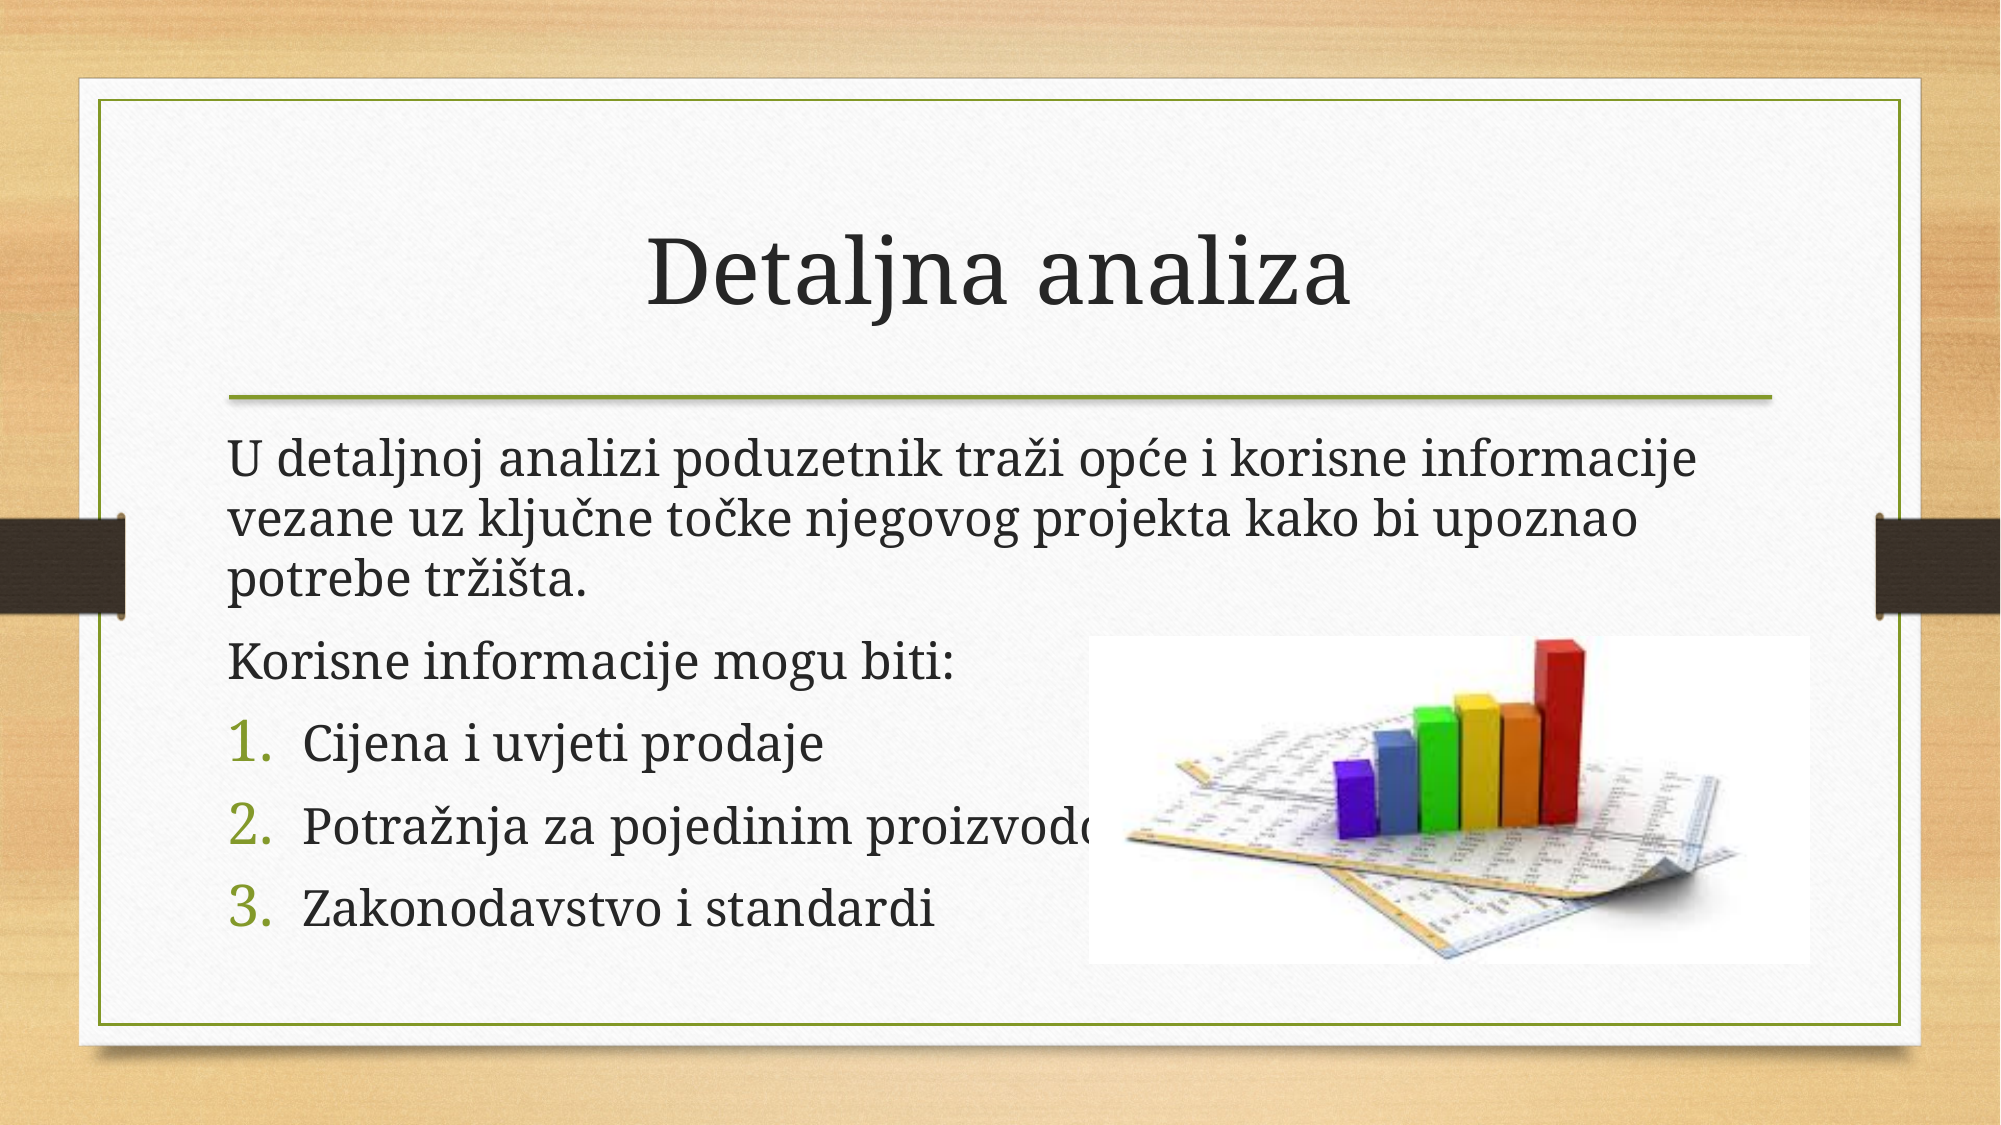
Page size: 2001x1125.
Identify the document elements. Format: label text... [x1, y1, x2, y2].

text_box U detaljnoj analizi poduzetnik traži opće i korisne informacije vezane uz ključne točke njegovog projekta kako bi upoznao potrebe tržišta. Korisne informacije mogu biti: Cijena i uvjeti prodaje Potražnja za pojedinim proizvodom Zakonodavstvo i standardi [212, 419, 1788, 964]
text_box Detaljna analiza [212, 161, 1788, 375]
picture [0, 0, 2001, 1125]
